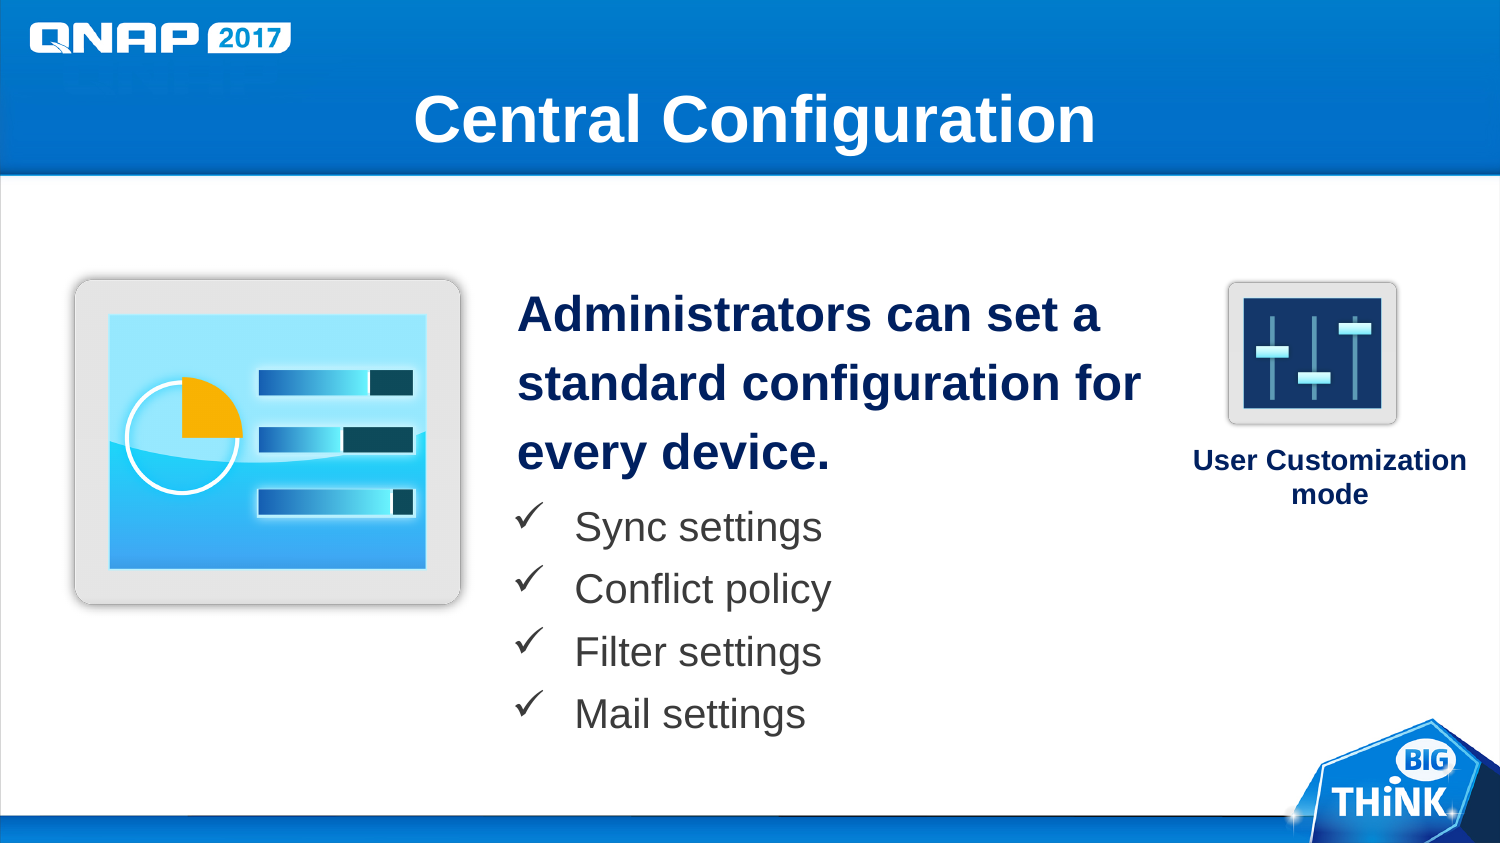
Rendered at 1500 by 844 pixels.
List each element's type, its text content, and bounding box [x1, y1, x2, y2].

title Central Configuration [35, 58, 1477, 174]
picture [0, 0, 1500, 843]
text_box Sync settings Conflict policy Filter settings Mail settings [409, 492, 1142, 792]
list Administrators can set a standard configuration for every device. [501, 257, 1282, 434]
text_box User Customization mode [1160, 433, 1500, 519]
